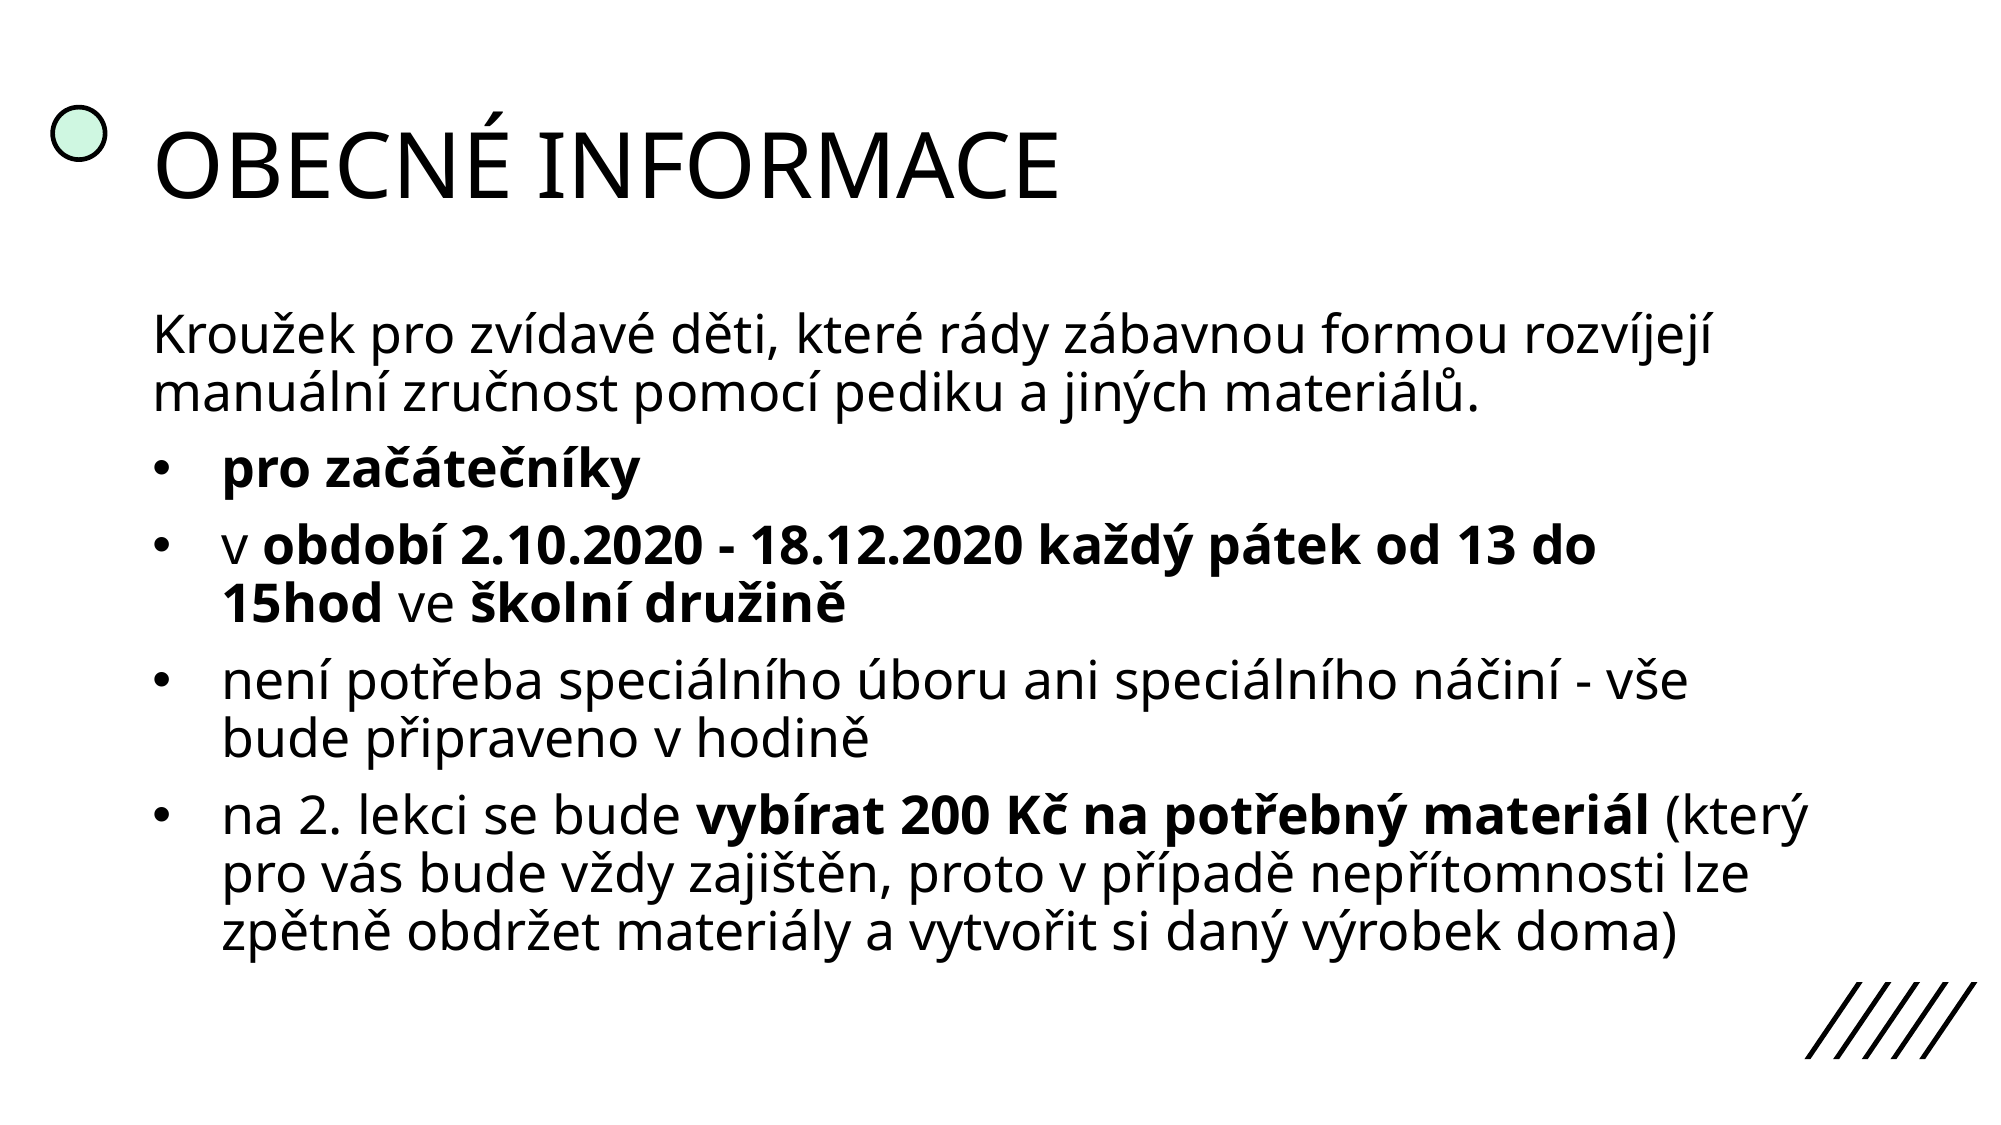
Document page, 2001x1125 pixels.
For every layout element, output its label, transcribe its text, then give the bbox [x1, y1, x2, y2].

list Kroužek pro zvídavé děti, které rády zábavnou formou rozvíjejí manuální zručnost pomocí pediku a jiných materiálů. pro začátečníky v období 2.10.2020 - 18.12.2020 každý pátek od 13 do 15hod ve školní družině není potřeba speciálního úboru ani speciálního náčiní - vše bude připraveno v hodině na 2. lekci se bude vybírat 200 Kč na potřebný materiál (který pro vás bude vždy zajištěn, proto v případě nepřítomnosti lze zpětně obdržet materiály a vytvořit si daný výrobek doma) [137, 299, 1863, 1014]
title OBECNÉ INFORMACE [137, 59, 1863, 278]
